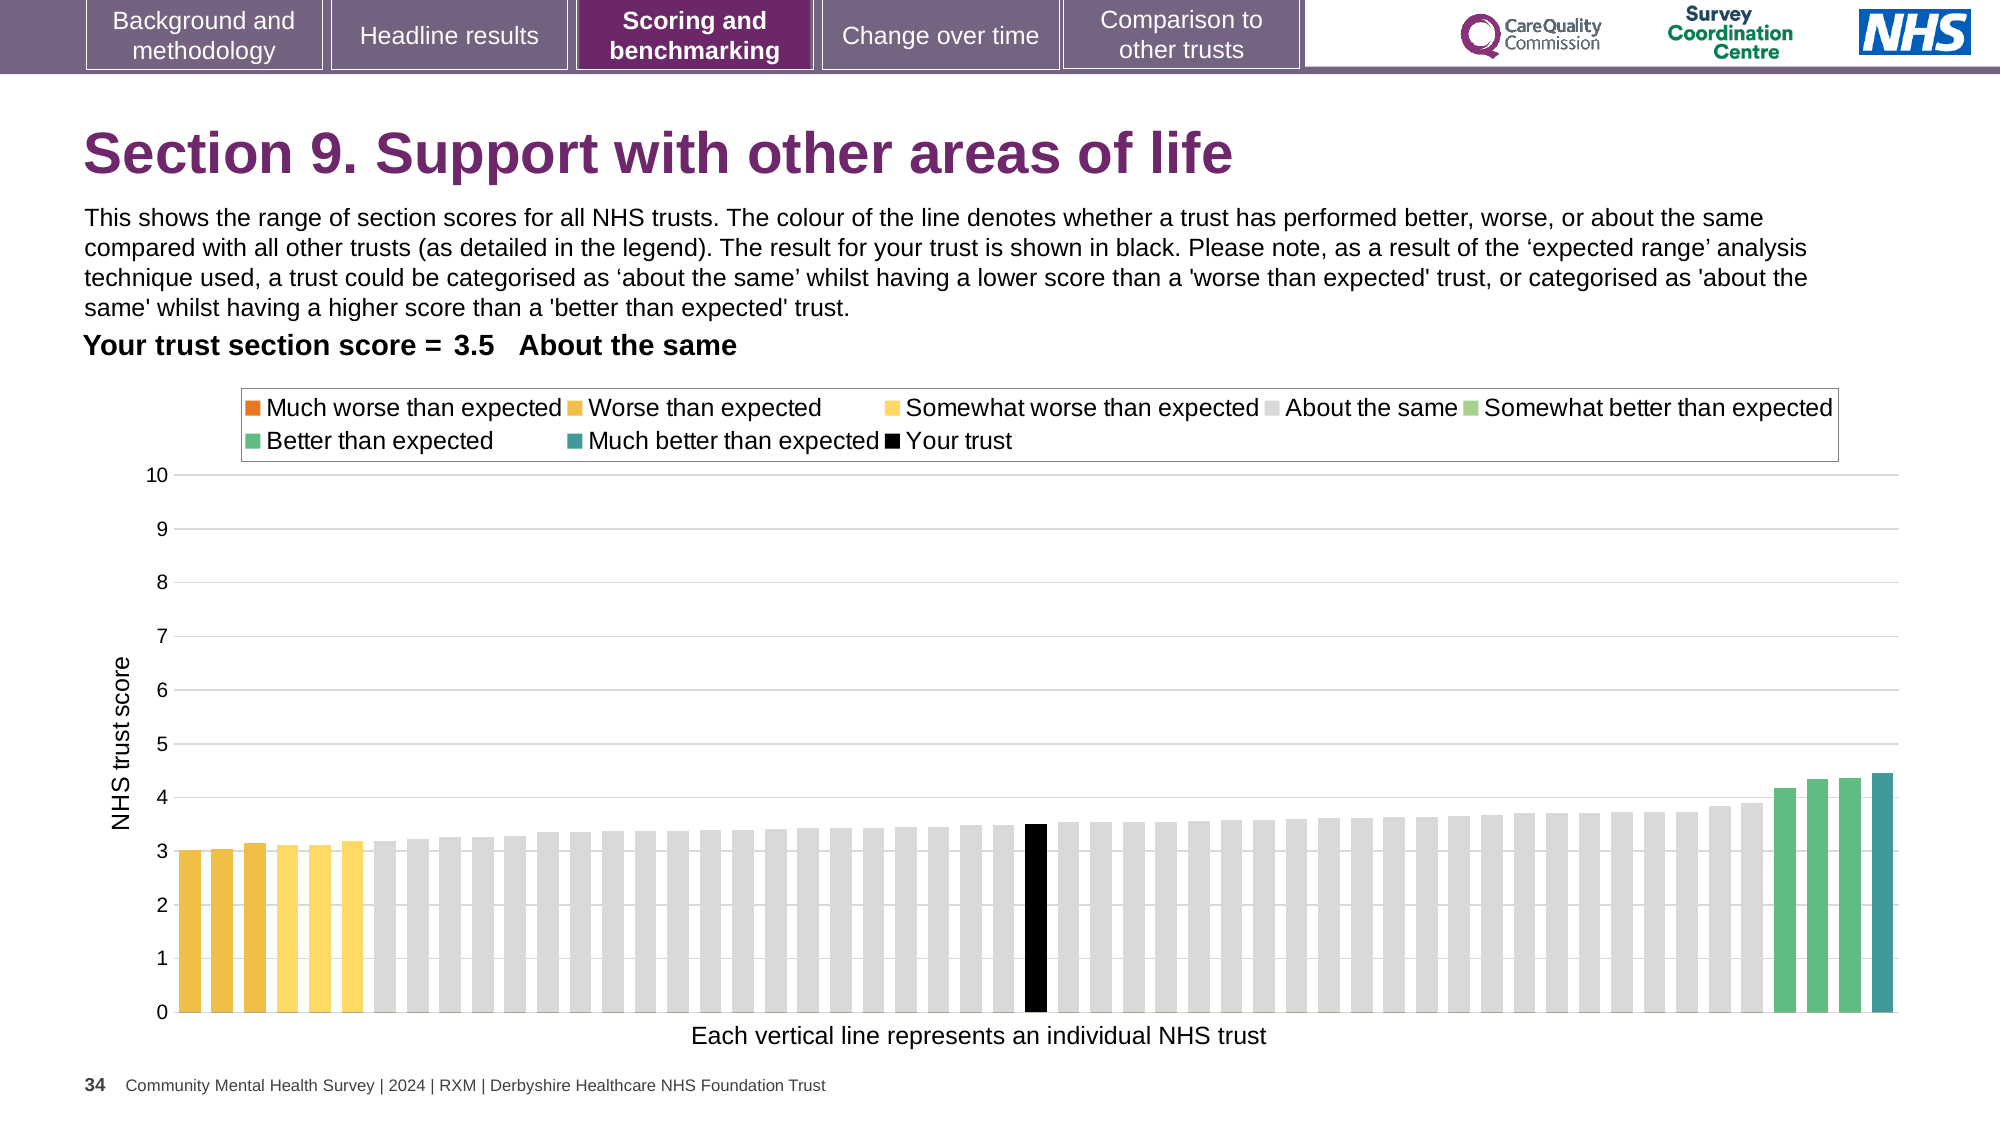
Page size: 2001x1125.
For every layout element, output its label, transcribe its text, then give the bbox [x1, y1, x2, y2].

table_header 3.5 [448, 323, 518, 369]
text_box Each vertical line represents an individual NHS trust [676, 1036, 1283, 1058]
table_header Your trust section score = [53, 323, 448, 370]
title Section 9. Support with other areas of life [68, 100, 1942, 209]
chart [99, 369, 1923, 1036]
text_box 34 [84, 1065, 122, 1125]
picture [1859, 9, 1971, 55]
picture [1460, 13, 1602, 59]
picture [1666, 3, 1794, 61]
text_box This shows the range of section scores for all NHS trusts. The colour of the line denotes whether a trust has performed better, worse, or about the same compared with all other trusts (as detailed in the legend). The result for your trust is shown in black. Please note, as a result of the ‘expected range’ analysis technique used, a trust could be categorised as ‘about the same’ whilst having a lower score than a 'worse than expected' trust, or categorised as 'about the same' whilst having a higher score than a 'better than expected' trust. [69, 194, 1890, 329]
table_header About the same [518, 323, 1807, 369]
